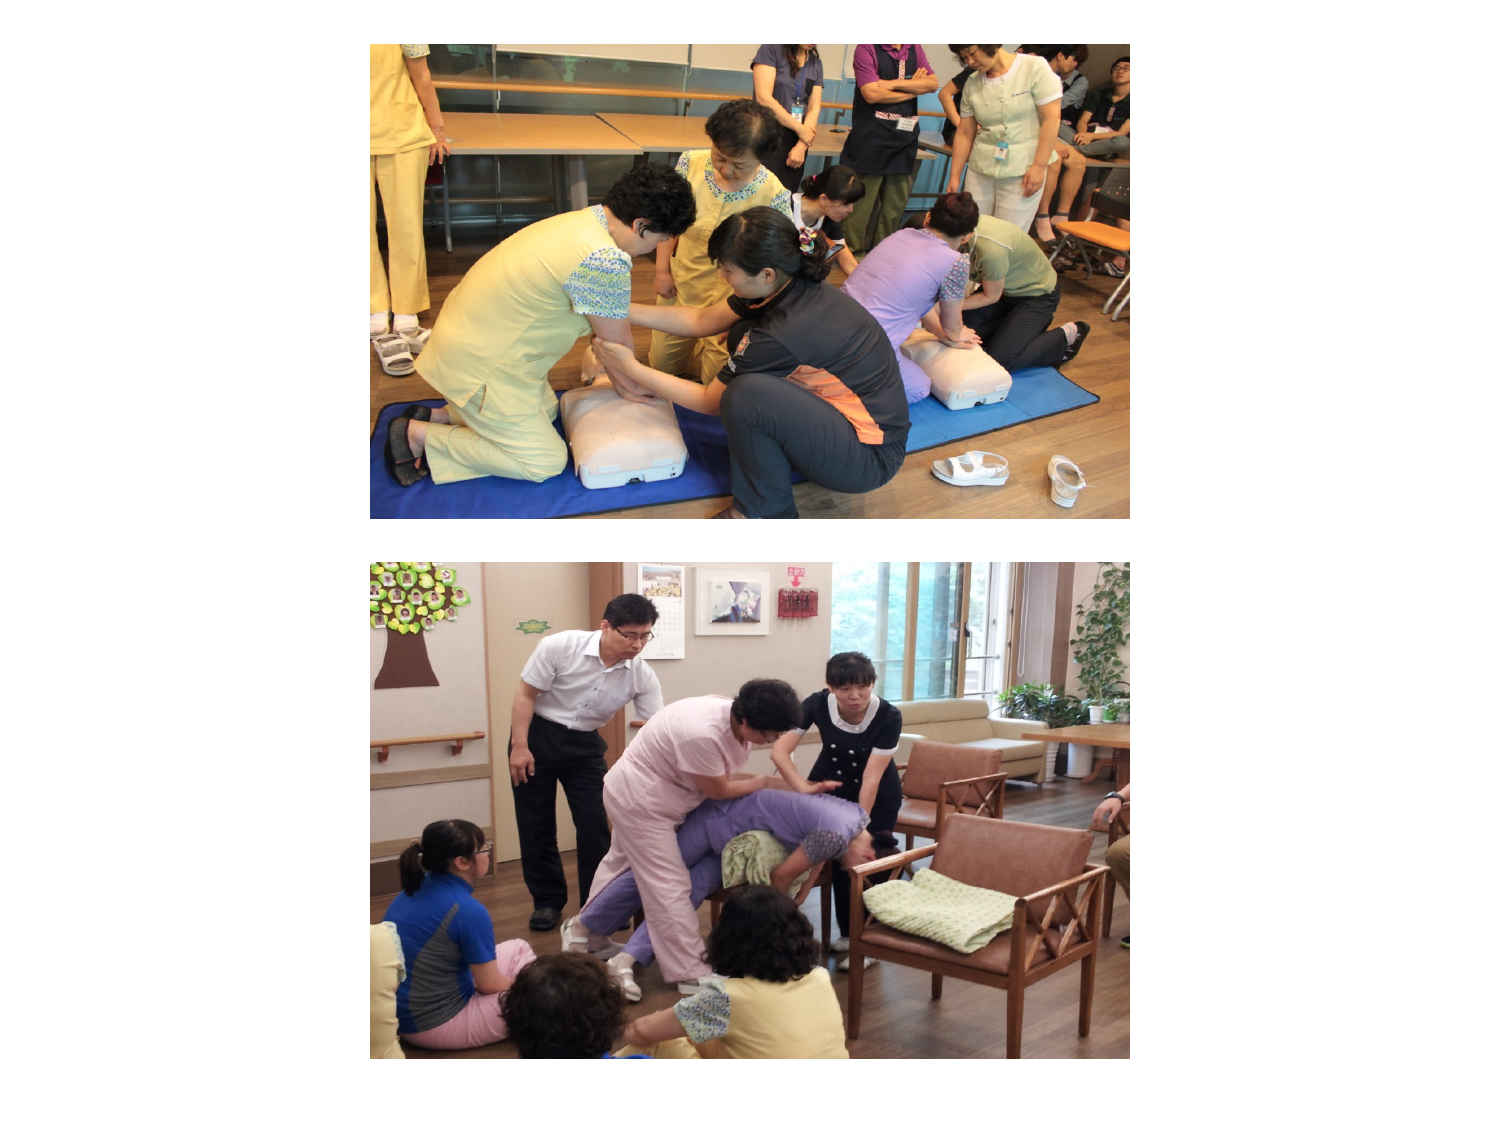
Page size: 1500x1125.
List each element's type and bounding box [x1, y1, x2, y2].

picture [370, 44, 1130, 519]
list [370, 562, 1130, 1059]
